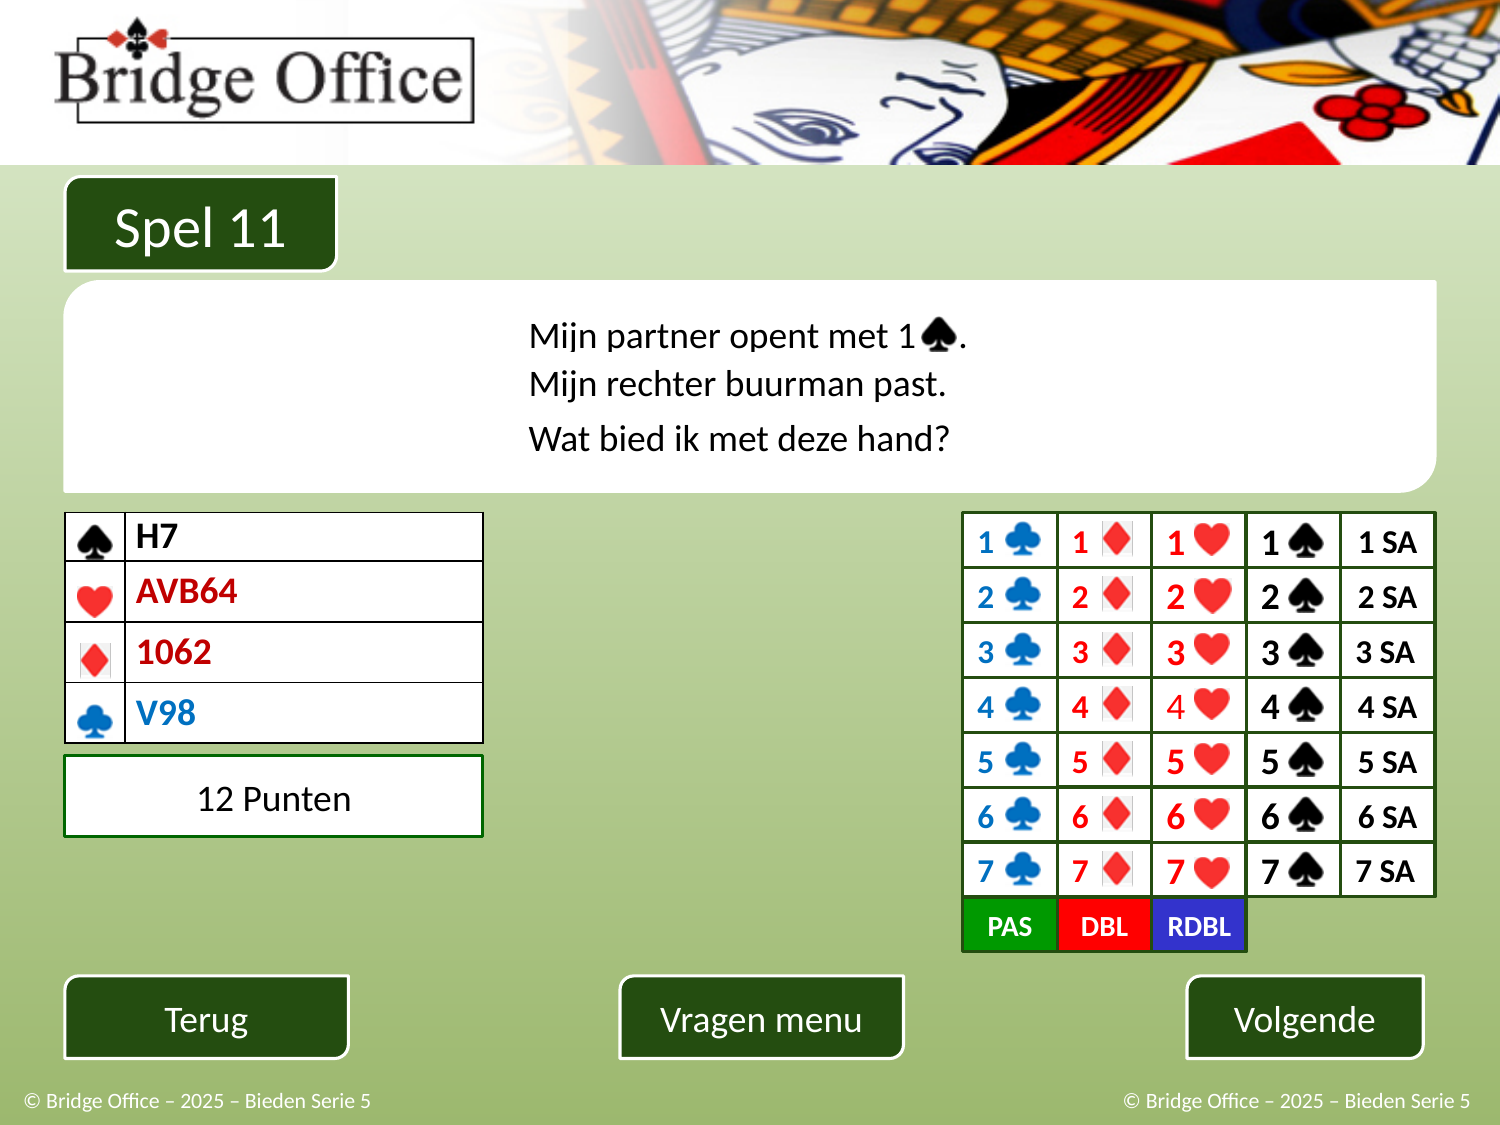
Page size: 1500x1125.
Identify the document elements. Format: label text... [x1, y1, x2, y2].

text_box 4 SA [1339, 676, 1437, 734]
text_box 5 [1059, 734, 1153, 786]
text_box 7 [1056, 841, 1150, 898]
text_box 7 [1245, 841, 1339, 898]
picture [1004, 576, 1041, 613]
table_cell [66, 683, 124, 742]
picture [77, 524, 113, 561]
picture [1004, 631, 1041, 668]
text_box 1 [1153, 511, 1245, 569]
text_box 5 [1153, 734, 1248, 786]
text_box 1 SA [1342, 511, 1437, 569]
text_box 7 SA [1339, 844, 1437, 898]
text_box Wat bied ik met deze hand? [513, 406, 987, 467]
picture [1288, 521, 1325, 558]
text_box 6 SA [1339, 786, 1437, 844]
picture [1099, 851, 1135, 887]
picture [1288, 686, 1324, 723]
text_box 4 [1150, 676, 1245, 734]
text_box 4 [1059, 676, 1150, 734]
picture [1004, 686, 1041, 723]
text_box 12 Punten [63, 754, 484, 838]
text_box 1 [961, 511, 1059, 569]
text_box Volgende [1185, 974, 1425, 1061]
text_box 3 [961, 621, 1056, 676]
picture [77, 585, 113, 618]
text_box 7 [1150, 841, 1245, 898]
text_box 5 [1248, 734, 1339, 786]
picture [1004, 741, 1041, 778]
table_cell [66, 623, 124, 682]
text_box Vragen menu [618, 974, 906, 1061]
picture [1288, 851, 1324, 887]
picture [1193, 743, 1230, 776]
picture [1099, 741, 1135, 778]
picture [1193, 688, 1230, 721]
text_box PAS [961, 896, 1059, 953]
text_box 2 [1153, 569, 1245, 621]
text_box 1 [1245, 511, 1342, 569]
picture [0, 0, 1500, 166]
text_box 6 [961, 786, 1056, 841]
picture [1194, 633, 1230, 666]
text_box 2 [961, 569, 1056, 621]
picture [1004, 796, 1041, 833]
table_cell [72, 744, 117, 751]
picture [1288, 631, 1324, 668]
text_box 2 SA [1339, 569, 1437, 621]
text_box Terug [63, 974, 350, 1061]
picture [1193, 578, 1232, 614]
table_cell AVB64 [126, 562, 482, 621]
picture [1004, 851, 1041, 887]
table_header [66, 513, 124, 560]
text_box Mijn partner opent met 1 . [513, 303, 1022, 364]
picture [1288, 576, 1324, 613]
picture [1193, 857, 1230, 890]
picture [1288, 741, 1324, 778]
text_box 5 [961, 734, 1059, 786]
text_box 6 [1056, 786, 1150, 841]
picture [1193, 523, 1230, 556]
picture [77, 703, 113, 740]
text_box 1 [1059, 511, 1153, 569]
text_box Spel 11 [63, 179, 339, 273]
picture [1288, 796, 1324, 832]
table_cell [66, 562, 124, 621]
text_box 7 [961, 841, 1056, 896]
picture [1099, 631, 1135, 668]
text_box Mijn rechter buurman past. [513, 352, 987, 406]
picture [1099, 686, 1135, 723]
text_box 4 [1245, 676, 1339, 734]
picture [77, 643, 113, 679]
text_box RDBL [1153, 898, 1248, 953]
table_cell 1062 [126, 623, 482, 682]
text_box 3 [1245, 621, 1339, 676]
picture [1099, 576, 1135, 613]
text_box 2 [1056, 569, 1153, 621]
picture [1099, 796, 1135, 833]
text_box 6 [1245, 786, 1339, 841]
text_box [63, 280, 1437, 493]
table_cell V98 [126, 683, 482, 742]
text_box DBL [1059, 898, 1153, 953]
text_box 5 SA [1339, 734, 1437, 786]
text_box 3 SA [1339, 621, 1437, 676]
picture [1193, 798, 1230, 830]
picture [920, 316, 957, 353]
table_header H7 [126, 513, 482, 560]
text_box 6 [1150, 786, 1245, 841]
text_box 3 [1150, 621, 1245, 676]
picture [1099, 521, 1135, 558]
text_box 2 [1245, 569, 1339, 621]
text_box 4 [961, 676, 1059, 734]
text_box © Bridge Office – 2025 – Bieden Serie 5 [1107, 1079, 1500, 1121]
picture [1004, 521, 1041, 558]
text_box © Bridge Office – 2025 – Bieden Serie 5 [8, 1079, 393, 1121]
text_box 3 [1056, 621, 1150, 676]
